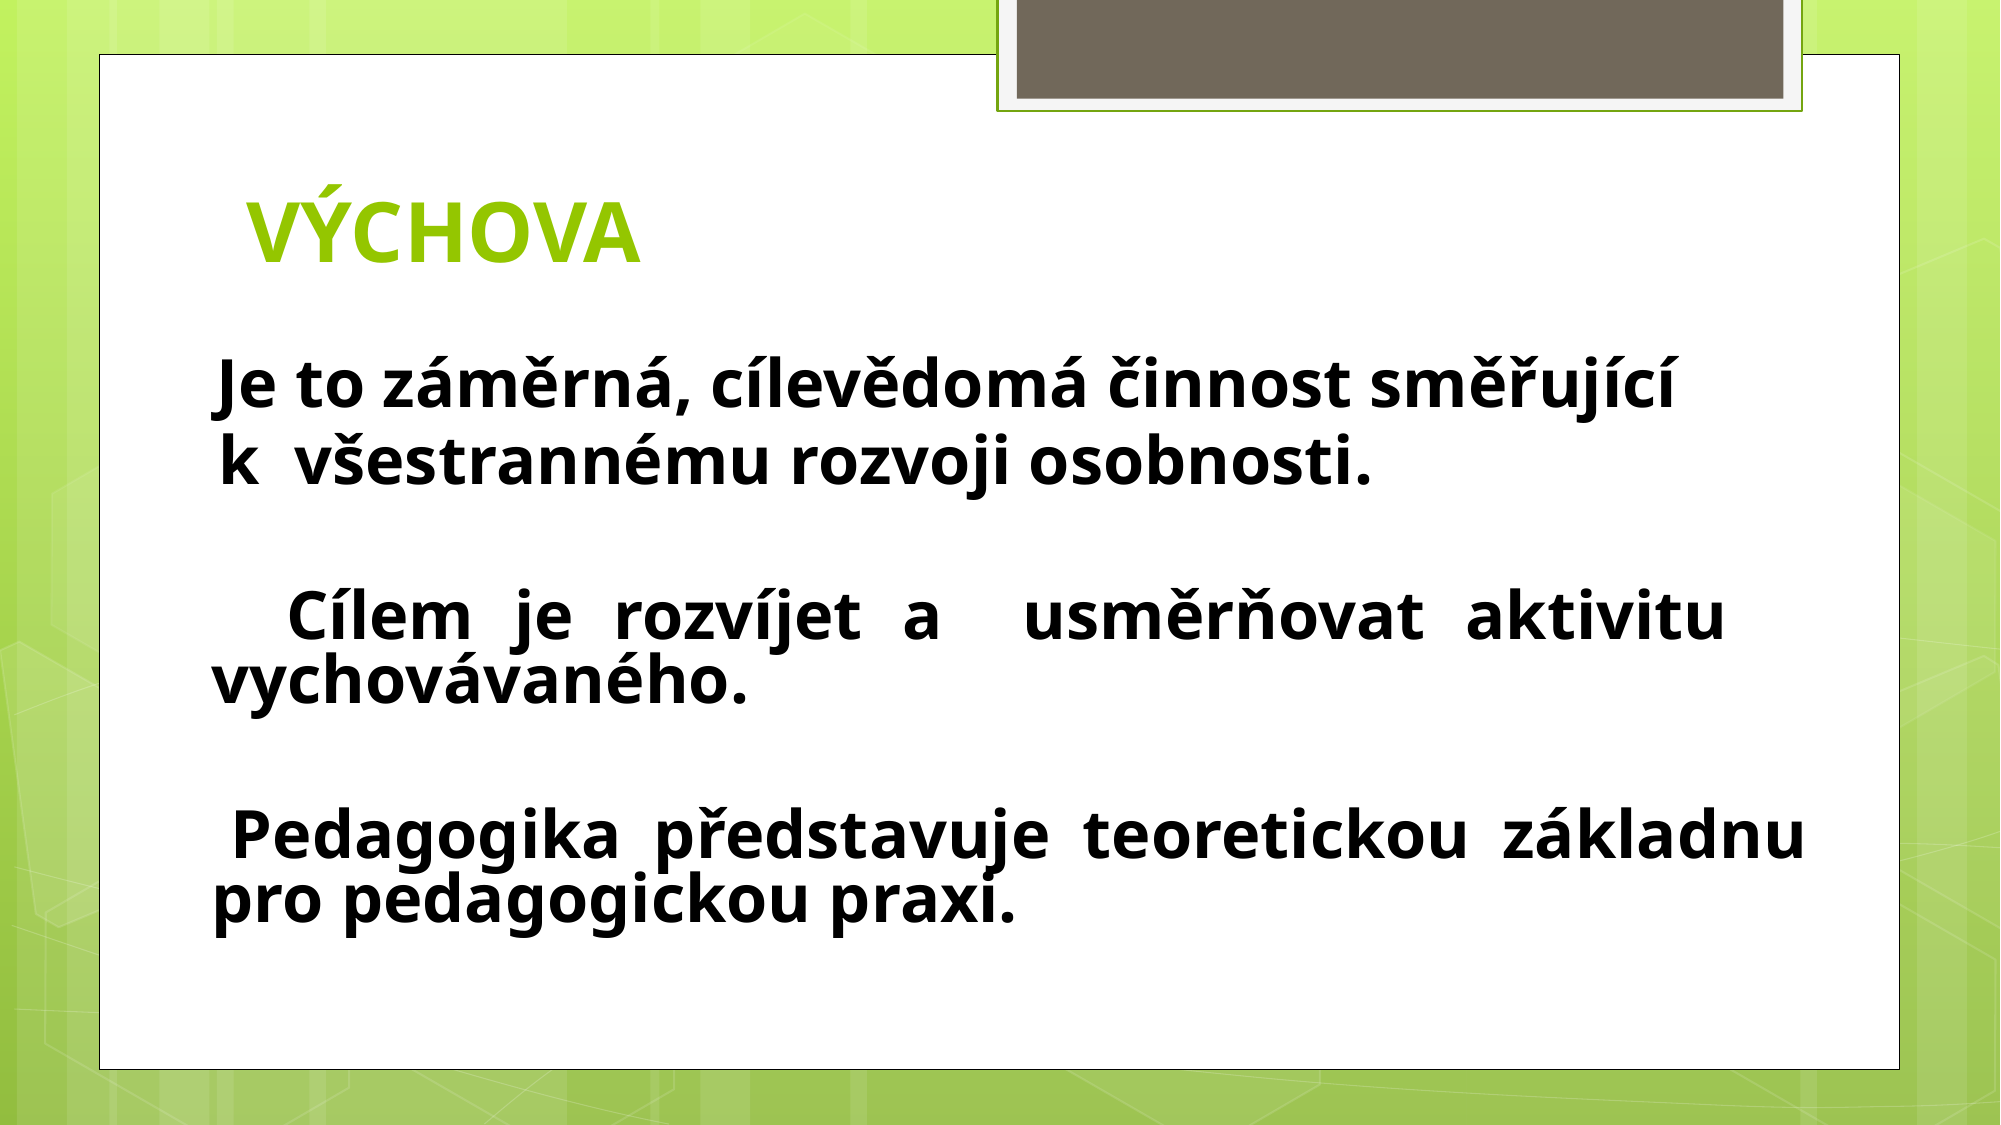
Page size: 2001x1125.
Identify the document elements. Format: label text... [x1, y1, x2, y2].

title VÝCHOVA [231, 154, 1769, 287]
list Je to záměrná, cílevědomá činnost směřující k všestrannému rozvoji osobnosti. Cílem je rozvíjet a usměrňovat aktivitu vychovávaného. Pedagogika představuje teoretickou základnu pro pedagogickou praxi. [140, 348, 1824, 1001]
